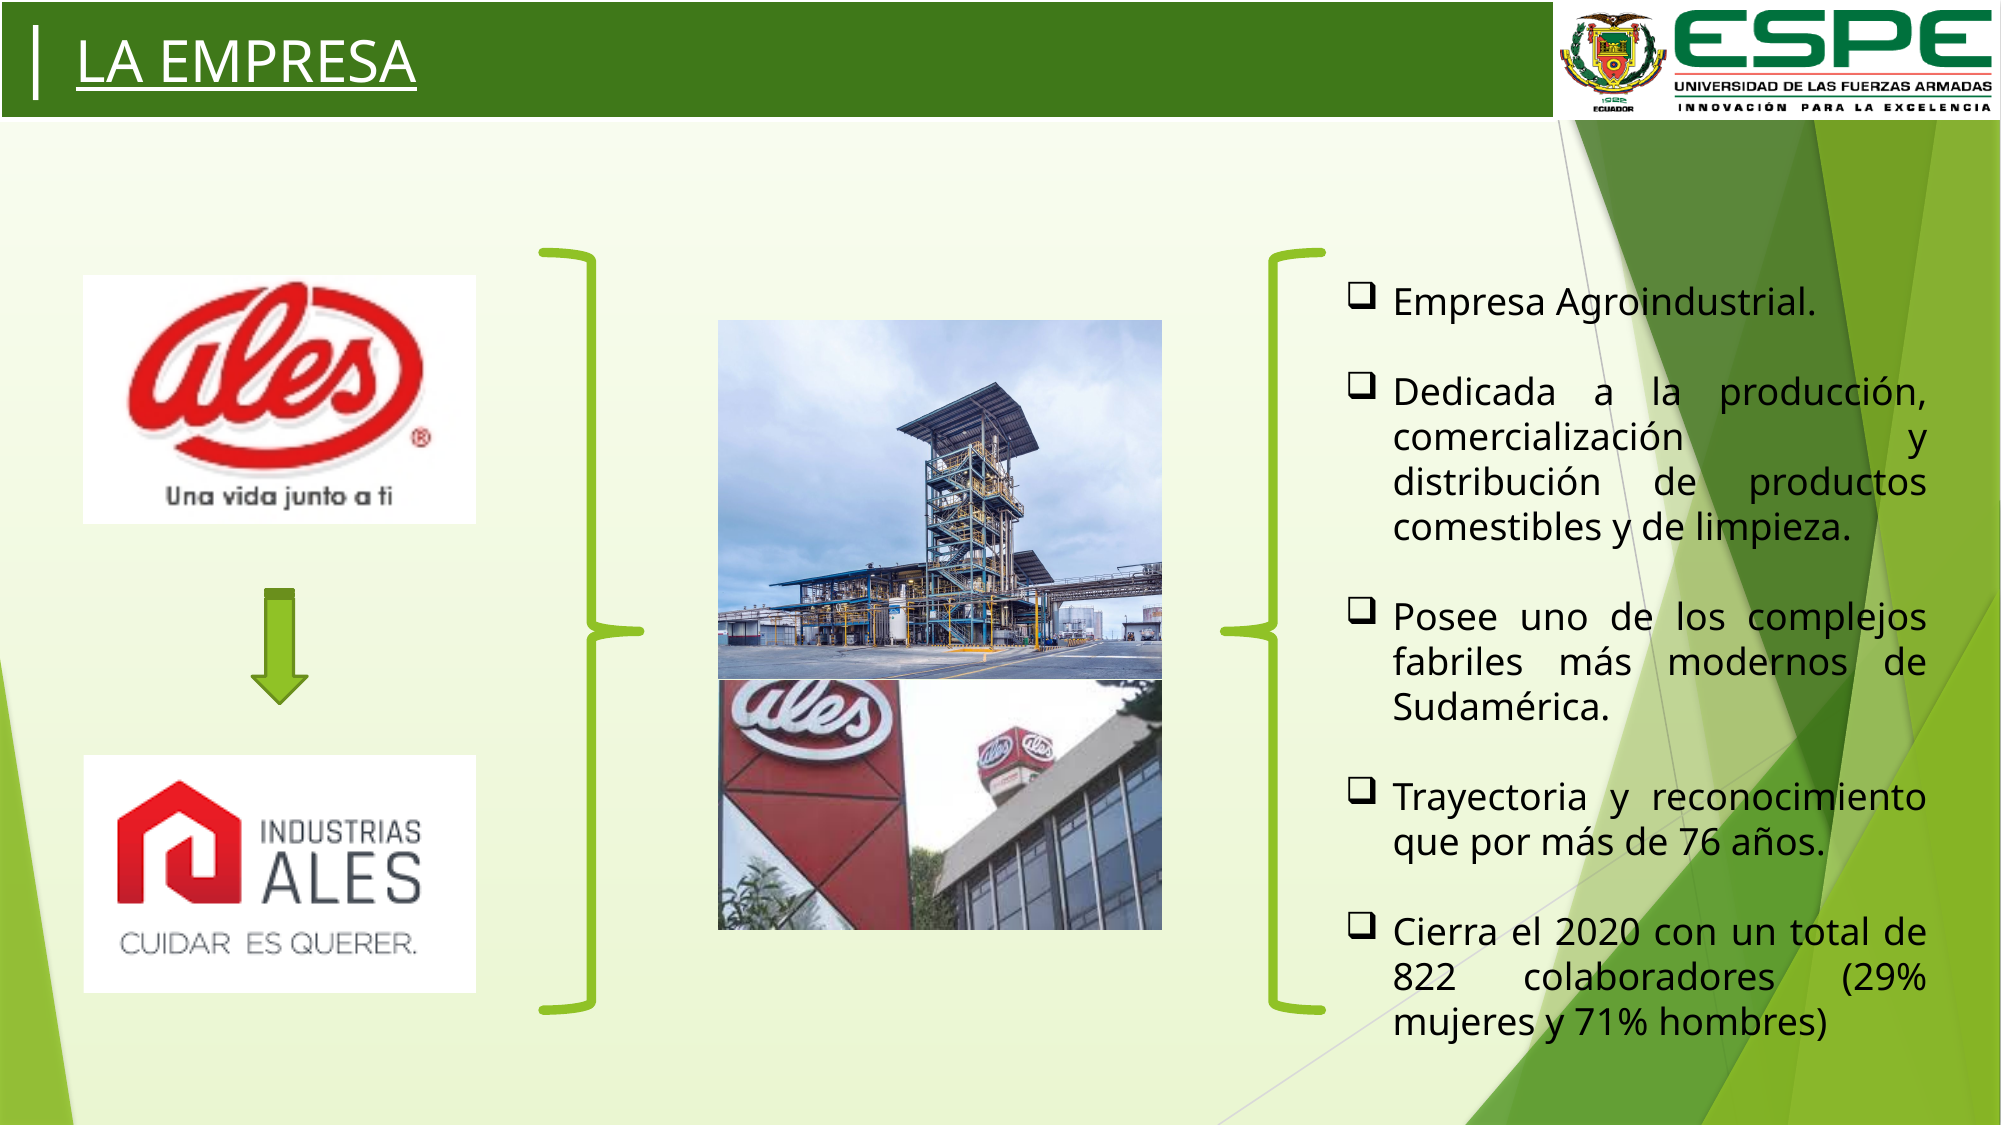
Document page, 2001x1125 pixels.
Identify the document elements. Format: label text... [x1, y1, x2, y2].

picture [717, 320, 1163, 930]
text_box [1223, 251, 1323, 1012]
text_box Empresa Agroindustrial. Dedicada a la producción, comercialización y distribución de productos comestibles y de limpieza. Posee uno de los complejos fabriles más modernos de Sudamérica. Trayectoria y reconocimiento que por más de 76 años. Cierra el 2020 con un total de 822 colaboradores (29% mujeres y 71% hombres) [1330, 270, 1943, 1125]
text_box [250, 588, 309, 705]
text_box [541, 251, 641, 1012]
picture [1554, 0, 2000, 121]
text_box | LA EMPRESA [0, 0, 1552, 122]
picture [83, 755, 477, 994]
picture [83, 275, 477, 525]
